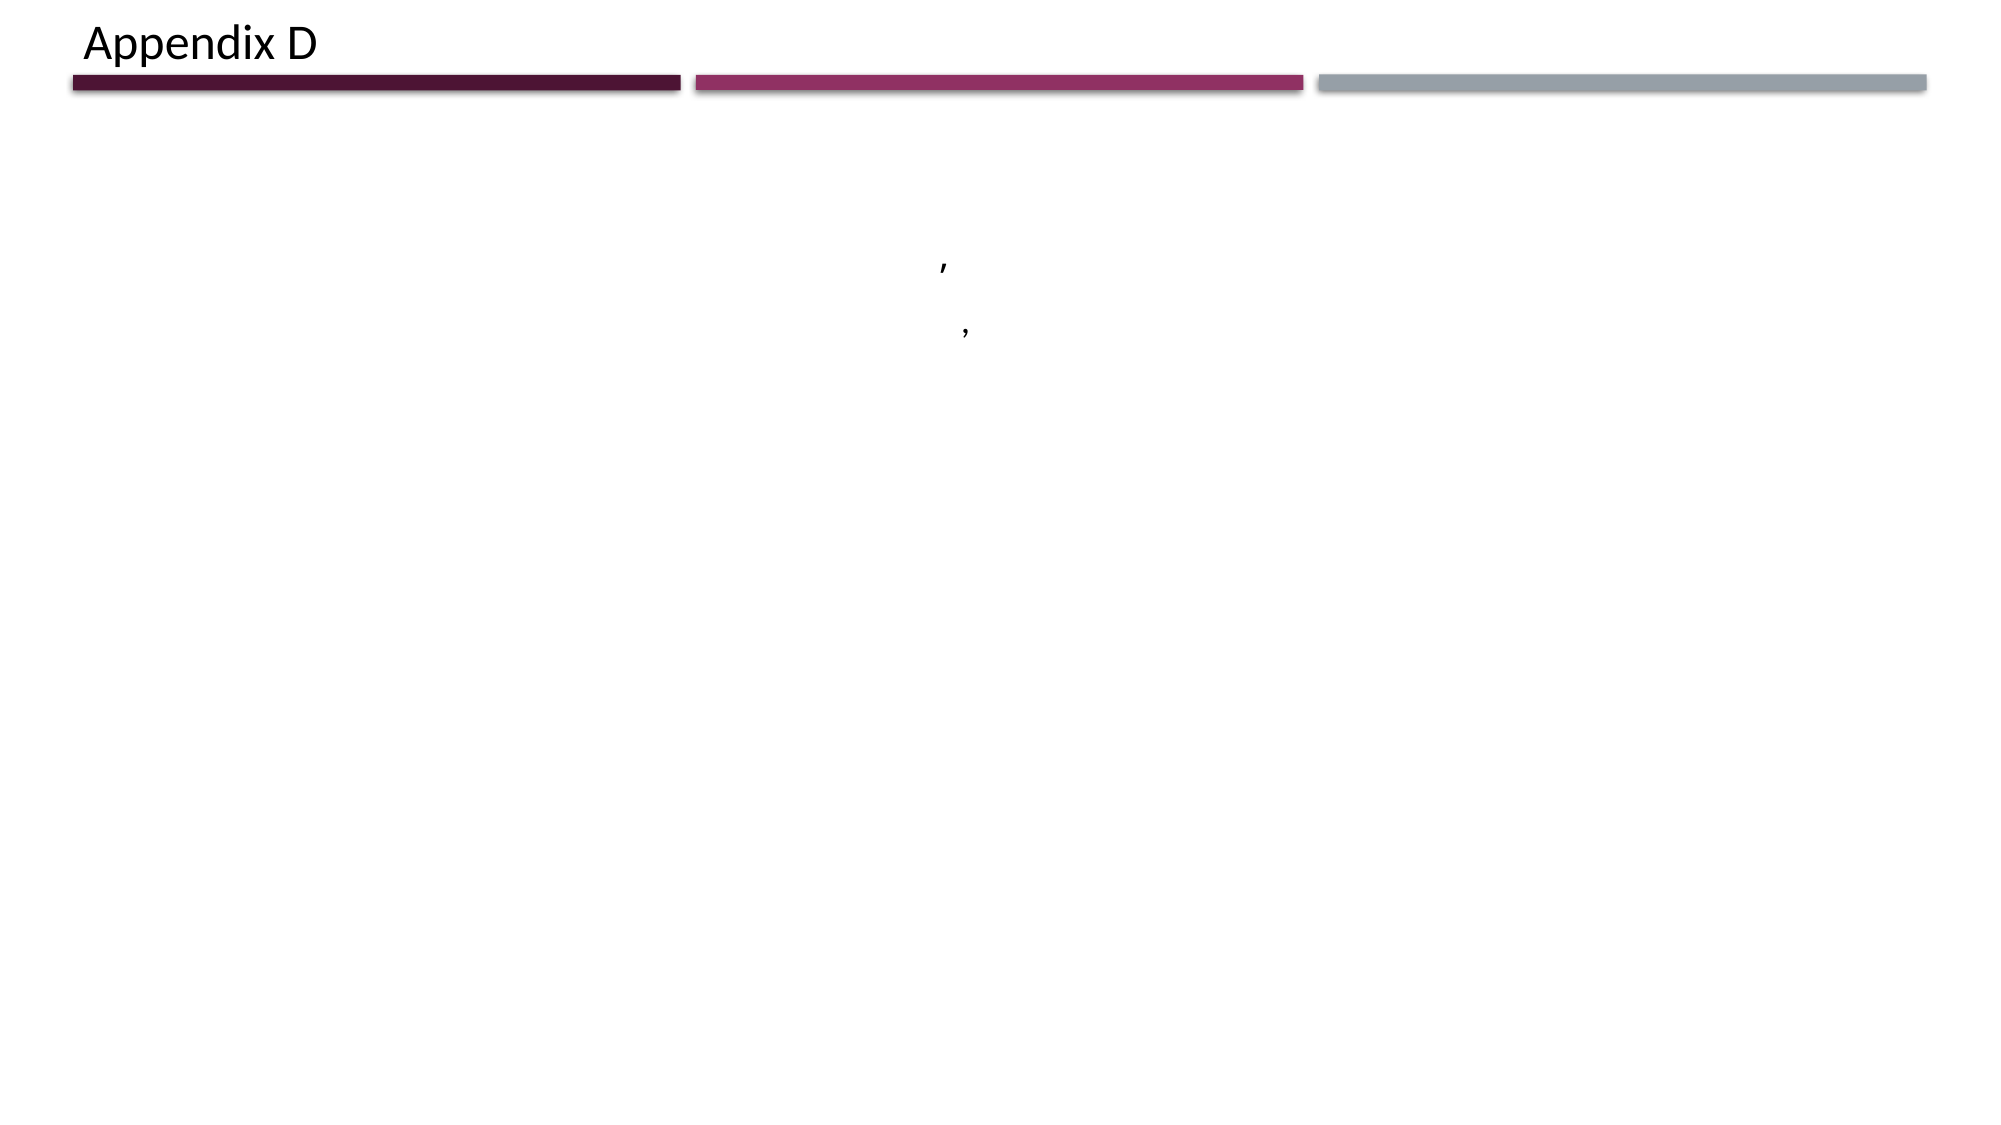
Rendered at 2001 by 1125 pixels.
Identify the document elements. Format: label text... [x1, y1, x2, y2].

text_box Appendix D [68, 0, 1069, 77]
